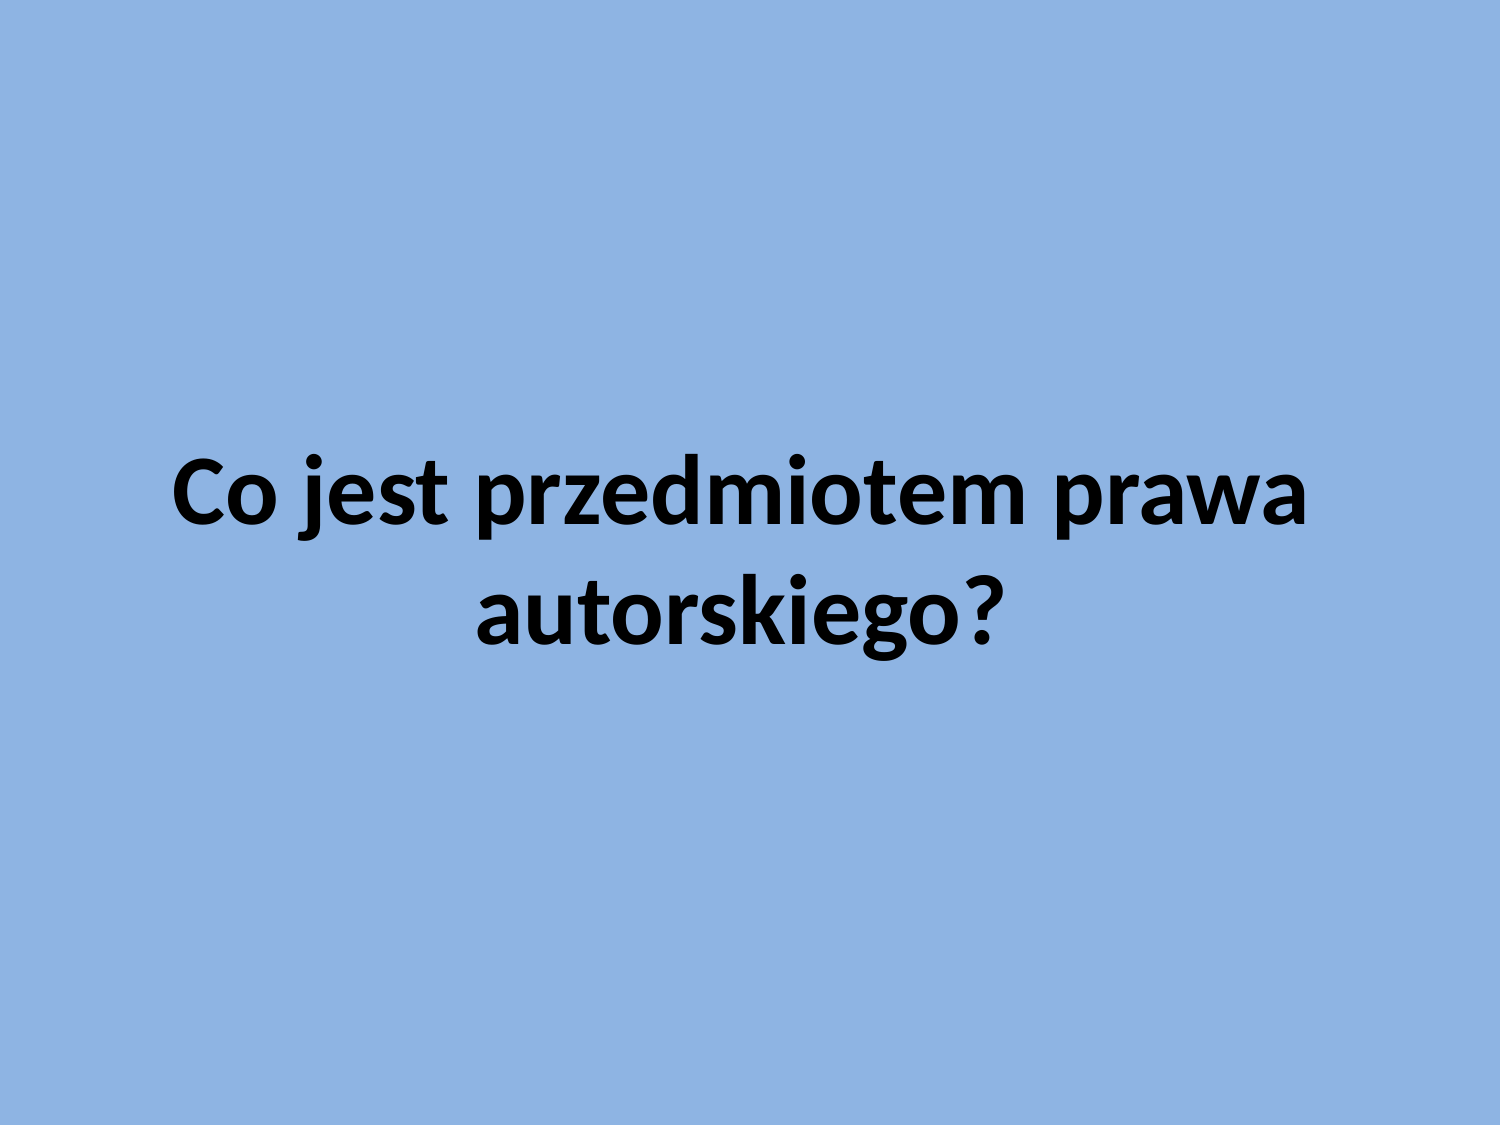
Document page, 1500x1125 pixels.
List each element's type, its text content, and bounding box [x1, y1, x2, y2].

title Co jest przedmiotem prawa autorskiego? [0, 290, 1483, 799]
